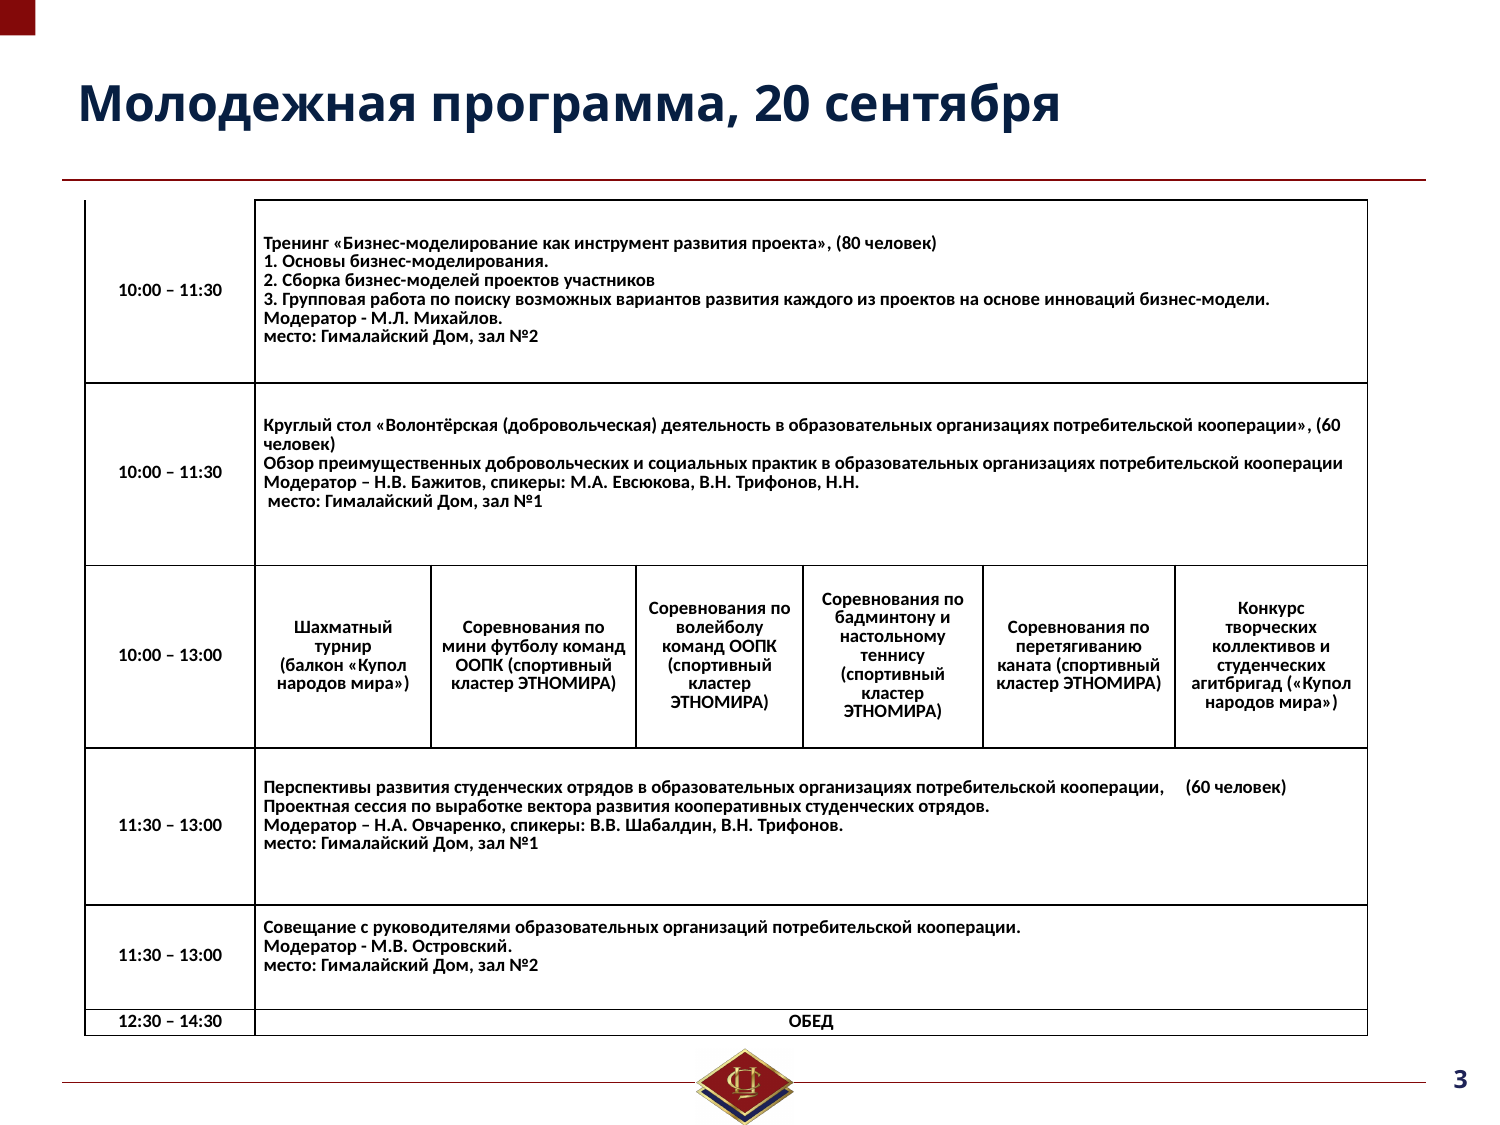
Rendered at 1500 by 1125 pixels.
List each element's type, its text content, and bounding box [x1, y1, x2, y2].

title Молодежная программа, 20 сентября [61, 60, 1368, 142]
picture [695, 1048, 794, 1125]
table_cell Совещание с руководителями образовательных организаций потребительской кооперации. Модератор - М.В. Островский. место: Гималайский Дом, зал №2 [256, 906, 1367, 1009]
table_cell Соревнования по бадминтону и настольному теннису (спортивный кластер ЭТНОМИРА) [804, 566, 982, 747]
table_cell Шахматный турнир (балкон «Купол народов мира») [256, 566, 430, 747]
table_cell Перспективы развития студенческих отрядов в образовательных организациях потребительской кооперации, (60 человек) Проектная сессия по выработке вектора развития кооперативных студенческих отрядов. Модератор – Н.А. Овчаренко, спикеры: В.В. Шабалдин, В.Н. Трифонов. место: Гималайский Дом, зал №1 [256, 749, 1367, 904]
table_cell Конкурс творческих коллективов и студенческих агитбригад («Купол народов мира») [1176, 566, 1367, 747]
table_cell Соревнования по перетягиванию каната (спортивный кластер ЭТНОМИРА) [984, 566, 1174, 747]
table_header Тренинг «Бизнес-моделирование как инструмент развития проекта», (80 человек) 1. Основы бизнес-моделирования. 2. Сборка бизнес-моделей проектов участников 3. Групповая работа по поиску возможных вариантов развития каждого из проектов на основе инноваций бизнес-модели. Модератор - М.Л. Михайлов. место: Гималайский Дом, зал №2 [256, 201, 1367, 382]
table_cell Круглый стол «Волонтёрская (добровольческая) деятельность в образовательных организациях потребительской кооперации», (60 человек) Обзор преимущественных добровольческих и социальных практик в образовательных организациях потребительской кооперации Модератор – Н.В. Бажитов, спикеры: М.А. Евсюкова, В.Н. Трифонов, Н.Н. место: Гималайский Дом, зал №1 [256, 384, 1367, 565]
table_cell 10:00 – 13:00 [86, 566, 254, 747]
table_cell 11:30 – 13:00 [86, 749, 254, 904]
slide_number 3 [1419, 1051, 1500, 1111]
table_cell ОБЕД [256, 1010, 1367, 1035]
table_cell 10:00 – 11:30 [86, 384, 254, 565]
table_header 10:00 – 11:30 [86, 200, 254, 382]
table_cell 11:30 – 13:00 [86, 906, 254, 1009]
table_cell Соревнования по мини футболу команд ООПК (спортивный кластер ЭТНОМИРА) [432, 566, 635, 747]
table_cell Соревнования по волейболу команд ООПК (спортивный кластер ЭТНОМИРА) [637, 566, 802, 747]
table_cell 12:30 – 14:30 [86, 1010, 254, 1035]
